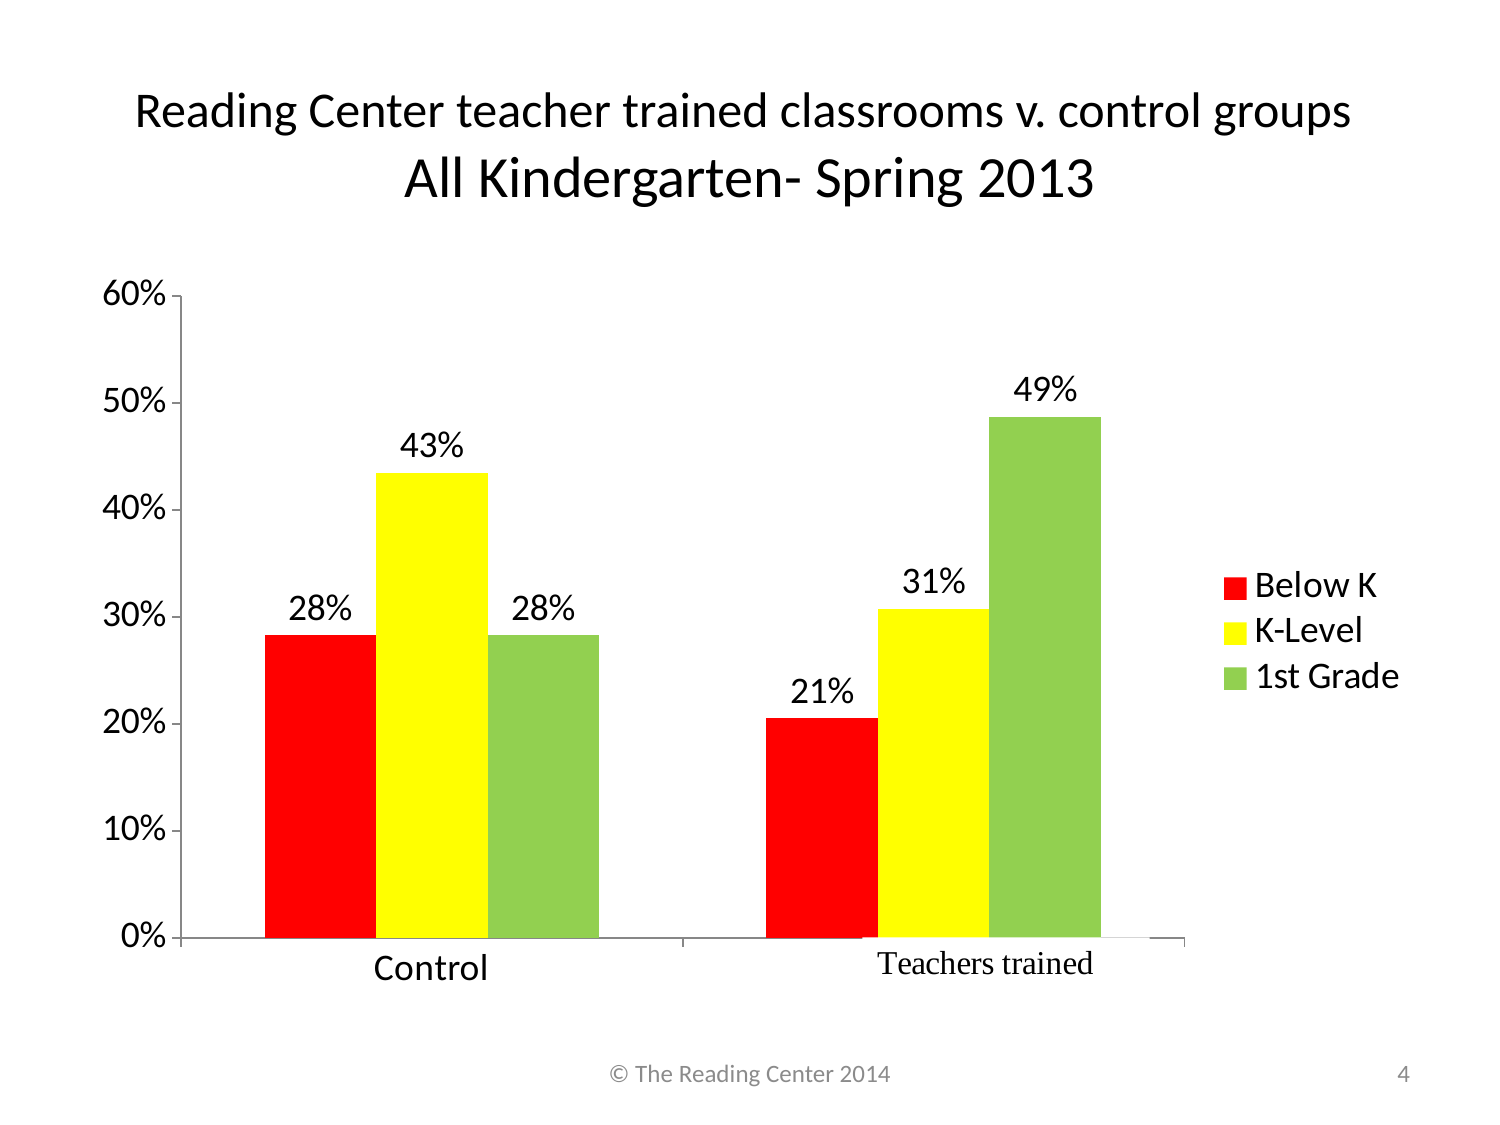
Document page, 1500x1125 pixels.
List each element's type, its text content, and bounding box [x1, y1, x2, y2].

chart [74, 262, 1426, 1006]
footer © The Reading Center 2014 [512, 1042, 988, 1103]
slide_number 4 [1074, 1042, 1425, 1103]
title Reading Center teacher trained classrooms v. control groups All Kindergarten- Spring 2013 [75, 45, 1425, 233]
